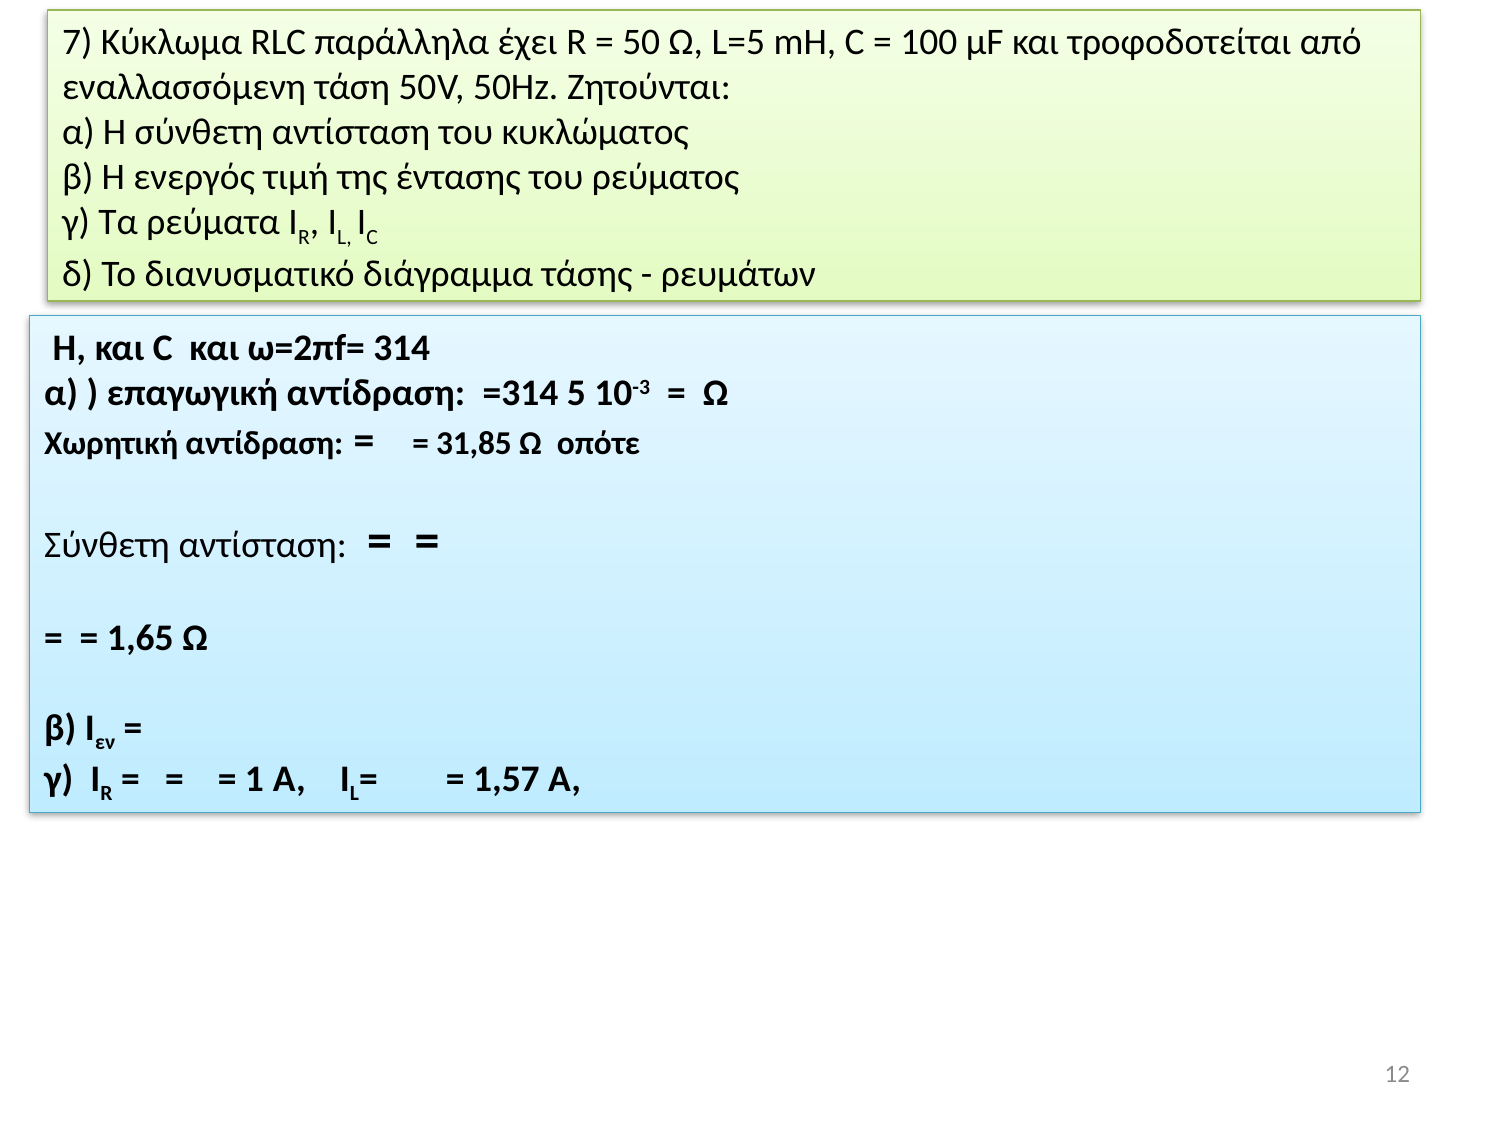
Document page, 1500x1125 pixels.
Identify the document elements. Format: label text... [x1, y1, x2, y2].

text_box 7) Κύκλωμα RLC παράλληλα έχει R = 50 Ω, L=5 mH, C = 100 μF και τροφοδοτείται από εναλλασσόμενη τάση 50V, 50Hz. Ζητούνται: α) Η σύνθετη αντίσταση του κυκλώματος β) Η ενεργός τιμή της έντασης του ρεύματος γ) Τα ρεύματα ΙR, ΙL, ΙC δ) Το διανυσματικό διάγραμμα τάσης - ρευμάτων [47, 9, 1421, 302]
slide_number 12 [1074, 1042, 1425, 1103]
